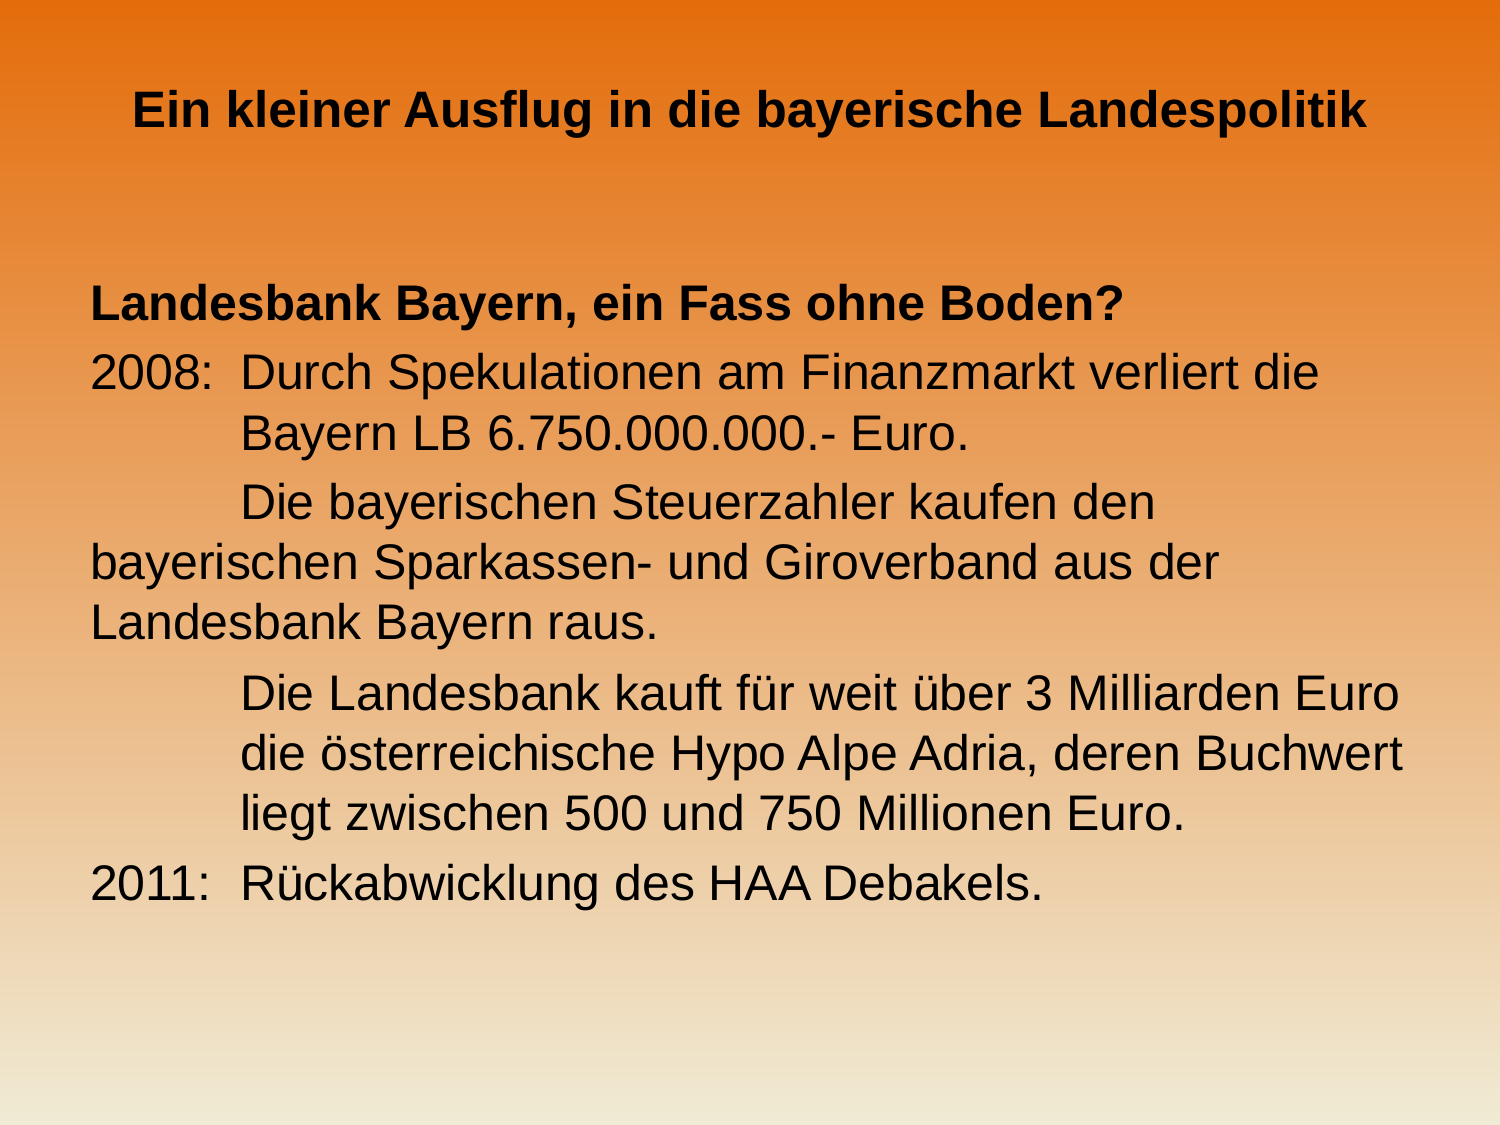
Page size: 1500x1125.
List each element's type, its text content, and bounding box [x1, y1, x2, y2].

list Landesbank Bayern, ein Fass ohne Boden? 2008: Durch Spekulationen am Finanzmarkt verliert die Bayern LB 6.750.000.000.- Euro. Die bayerischen Steuerzahler kaufen den bayerischen Sparkassen- und Giroverband aus der Landesbank Bayern raus. Die Landesbank kauft für weit über 3 Milliarden Euro die österreichische Hypo Alpe Adria, deren Buchwert liegt zwischen 500 und 750 Millionen Euro. 2011: Rückabwicklung des HAA Debakels. [75, 262, 1425, 1005]
title Ein kleiner Ausflug in die bayerische Landespolitik [75, 45, 1425, 232]
